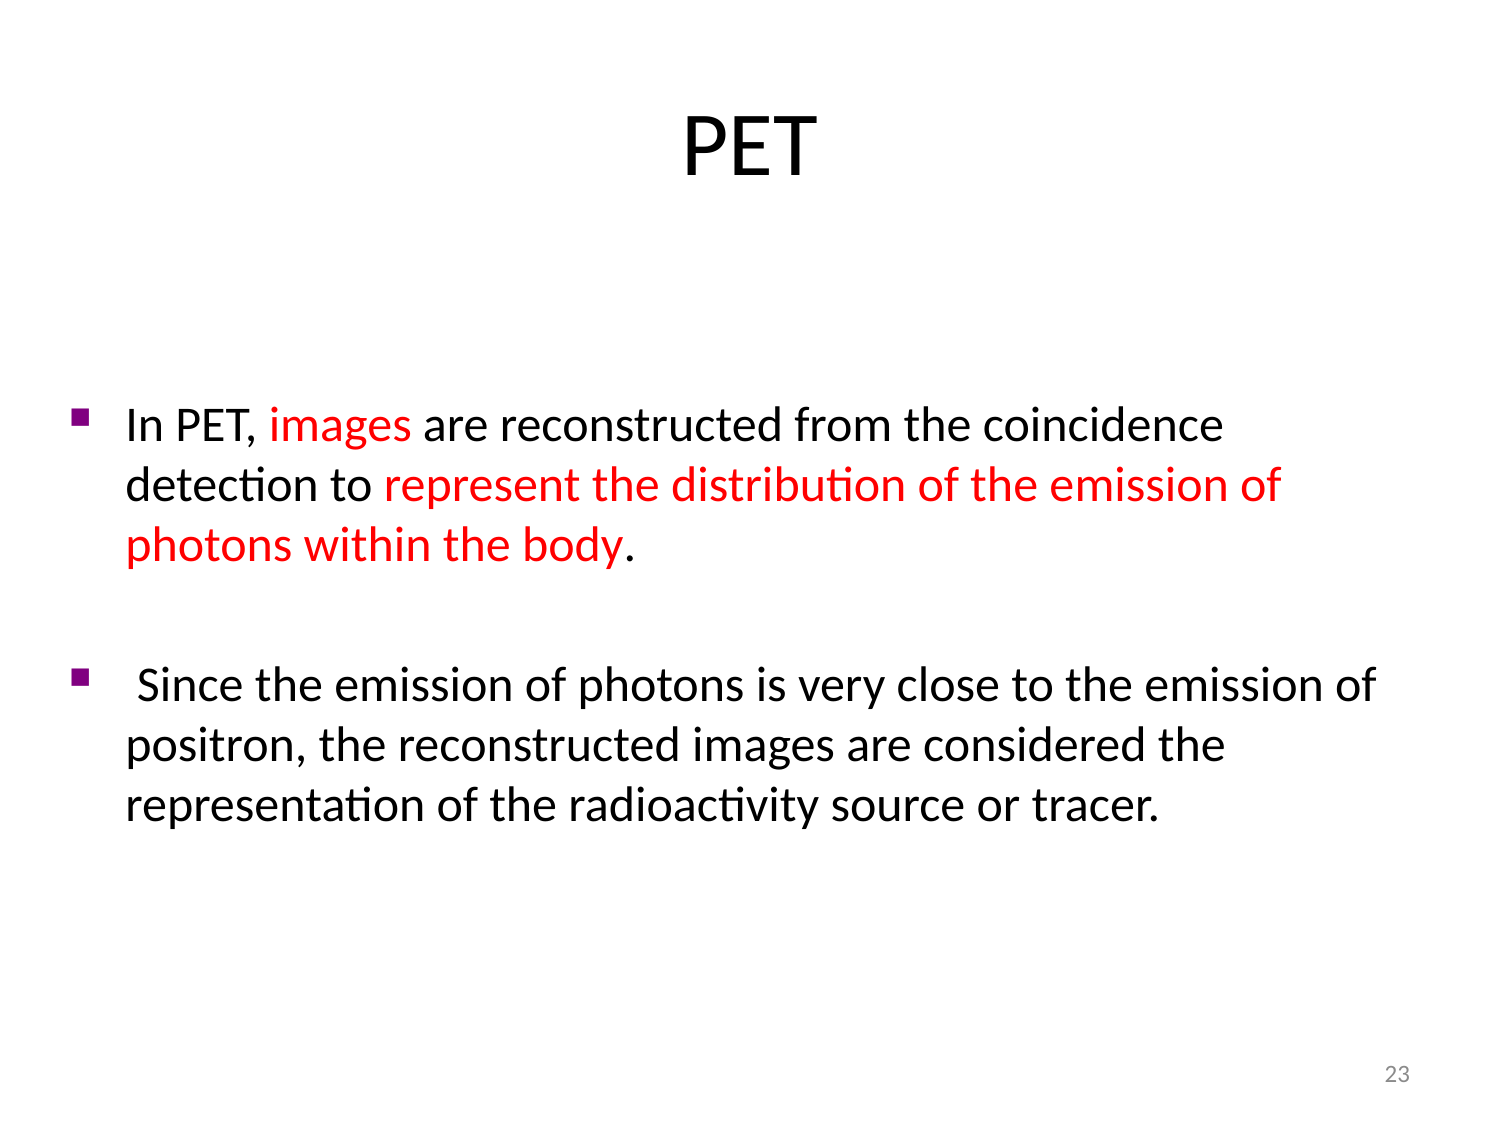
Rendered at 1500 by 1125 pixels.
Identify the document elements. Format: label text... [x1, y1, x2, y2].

title PET [75, 45, 1425, 233]
text_box In PET, images are reconstructed from the coincidence detection to represent the distribution of the emission of photons within the body. Since the emission of photons is very close to the emission of positron, the reconstructed images are considered the representation of the radioactivity source or tracer. [54, 329, 1415, 1034]
slide_number 23 [1074, 1042, 1425, 1103]
